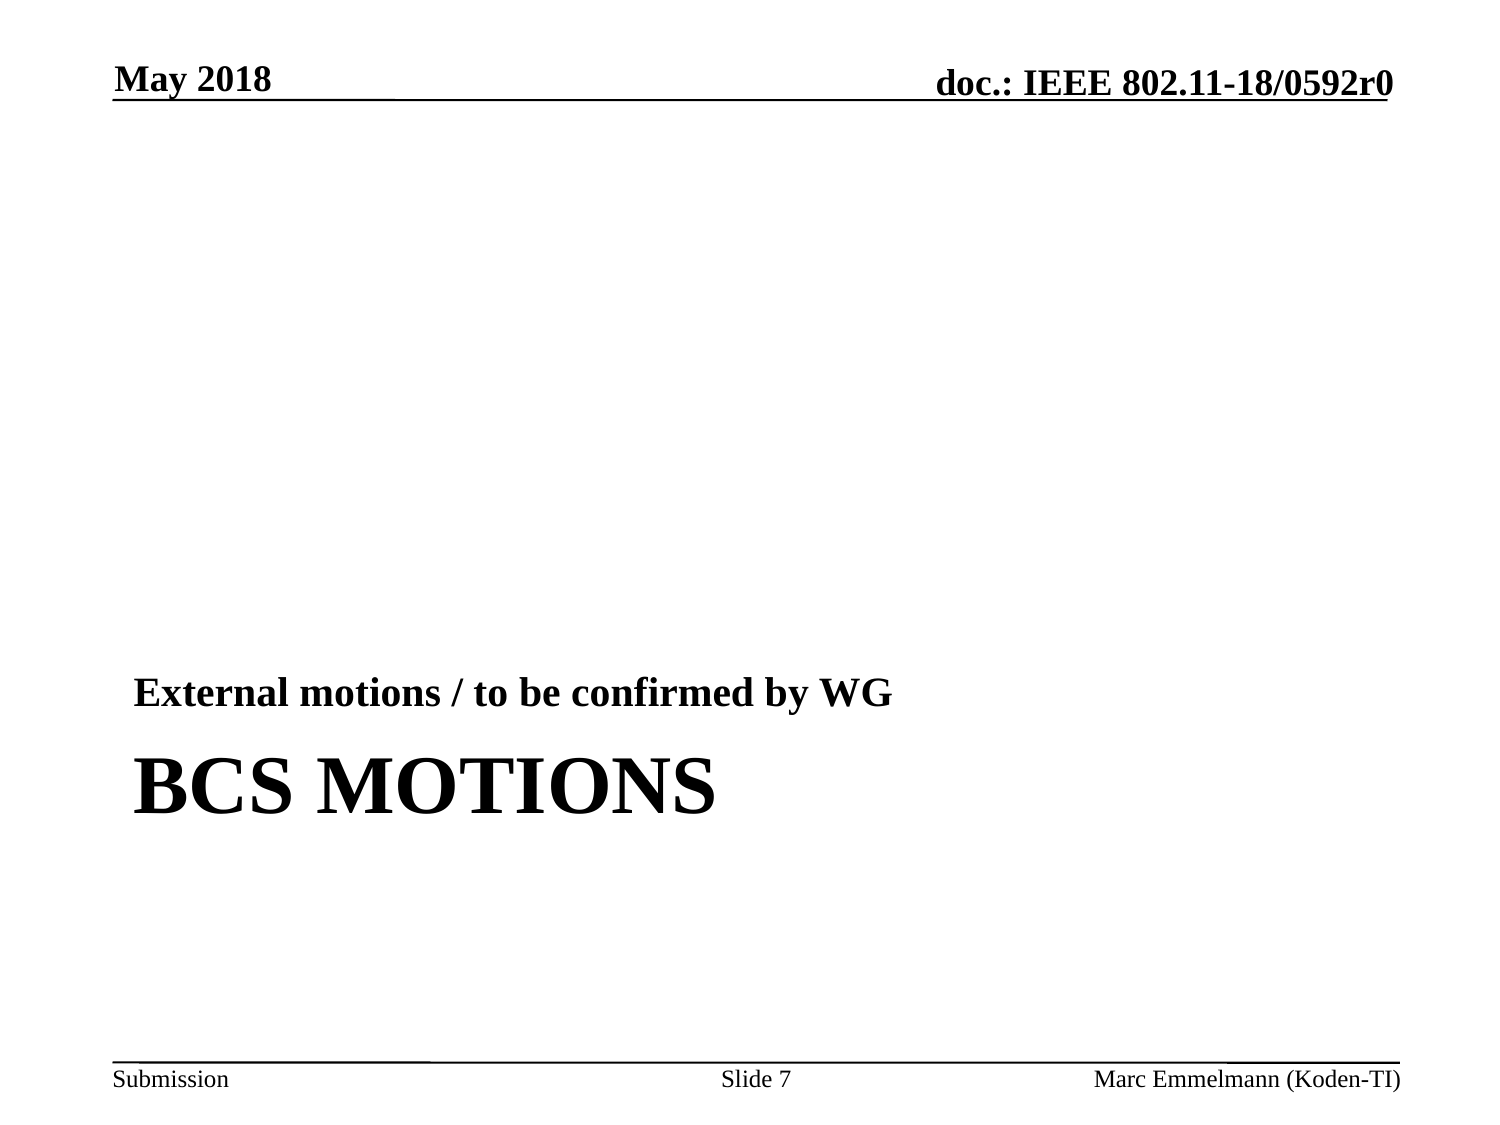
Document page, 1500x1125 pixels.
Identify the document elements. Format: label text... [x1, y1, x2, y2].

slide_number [114, 54, 423, 100]
slide_number Slide 7 [712, 1061, 800, 1123]
footer Marc Emmelmann (Koden-TI) [878, 1061, 1402, 1093]
title BCS Motions [118, 724, 1394, 947]
list External motions / to be confirmed by WG [118, 476, 1394, 724]
